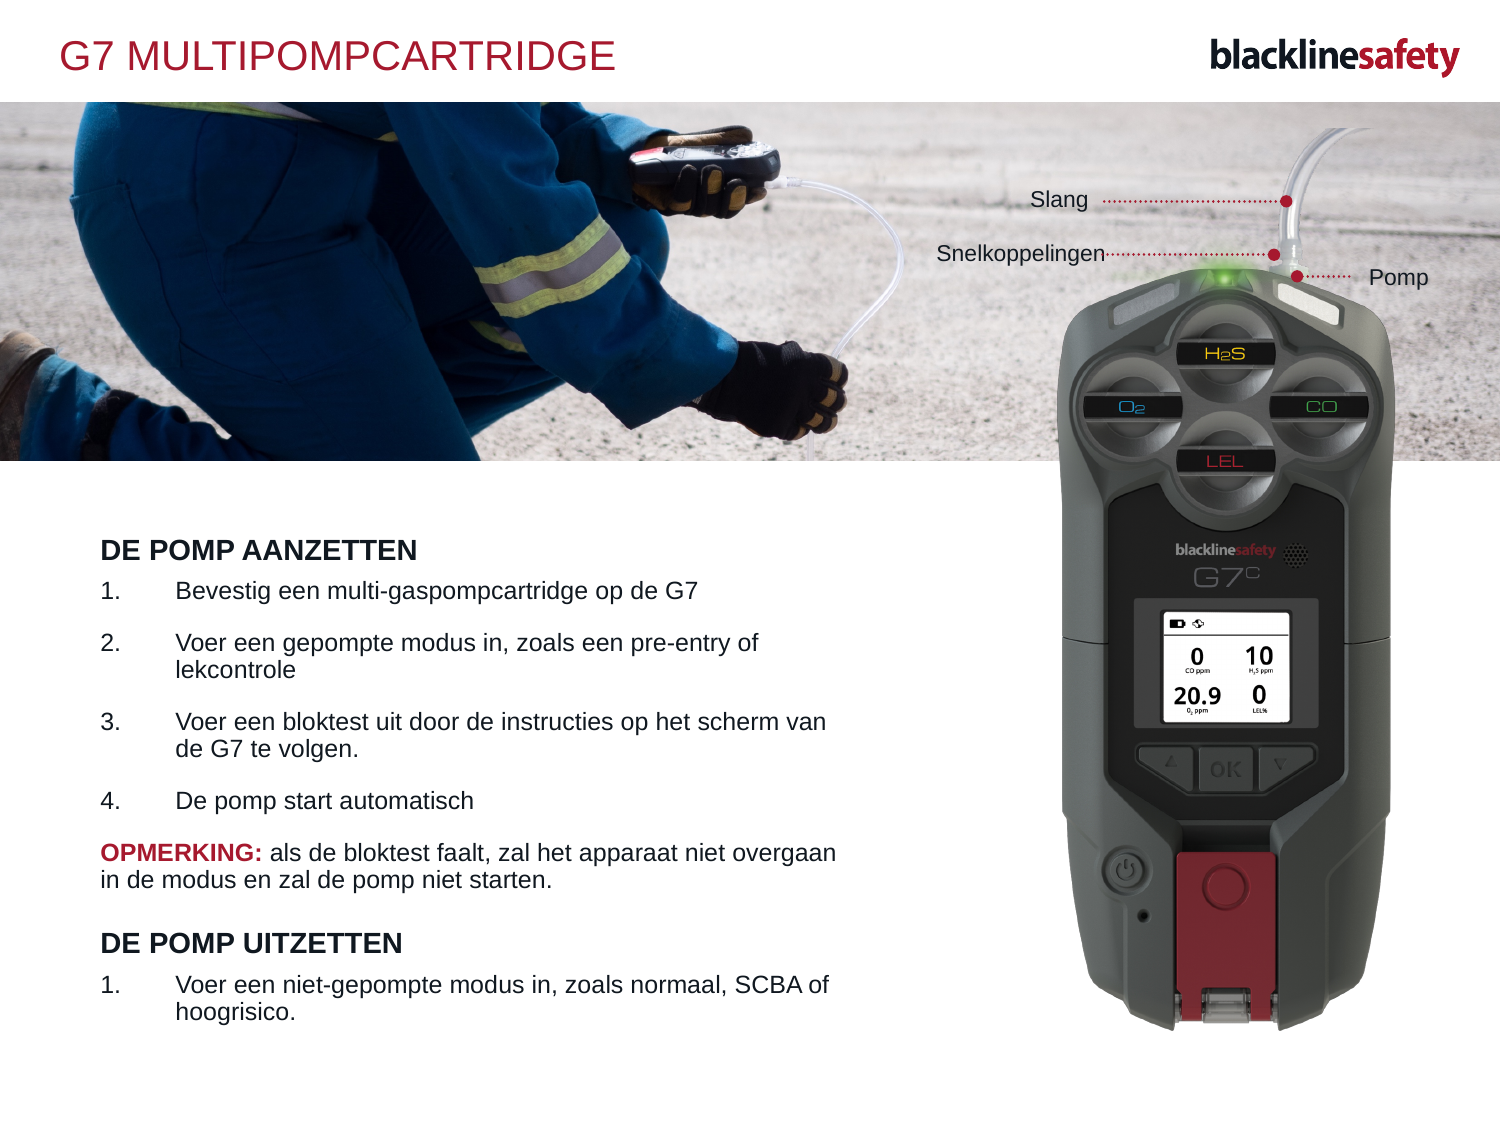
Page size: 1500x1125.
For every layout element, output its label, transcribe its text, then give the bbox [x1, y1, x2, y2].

picture [1211, 38, 1460, 78]
text_box DE POMP UITZETTEN Voer een niet-gepompte modus in, zoals normaal, SCBA of hoogrisico. [85, 917, 922, 1099]
text_box DE POMP AANZETTEN Bevestig een multi-gaspompcartridge op de G7 Voer een gepompte modus in, zoals een pre-entry of lekcontrole Voer een bloktest uit door de instructies op het scherm van de G7 te volgen. De pomp start automatisch OPMERKING: als de bloktest faalt, zal het apparaat niet overgaan in de modus en zal de pomp niet starten. [85, 523, 874, 917]
picture [0, 102, 1500, 1125]
title G7 MULTIPOMPCARTRIDGE [44, 19, 1102, 95]
